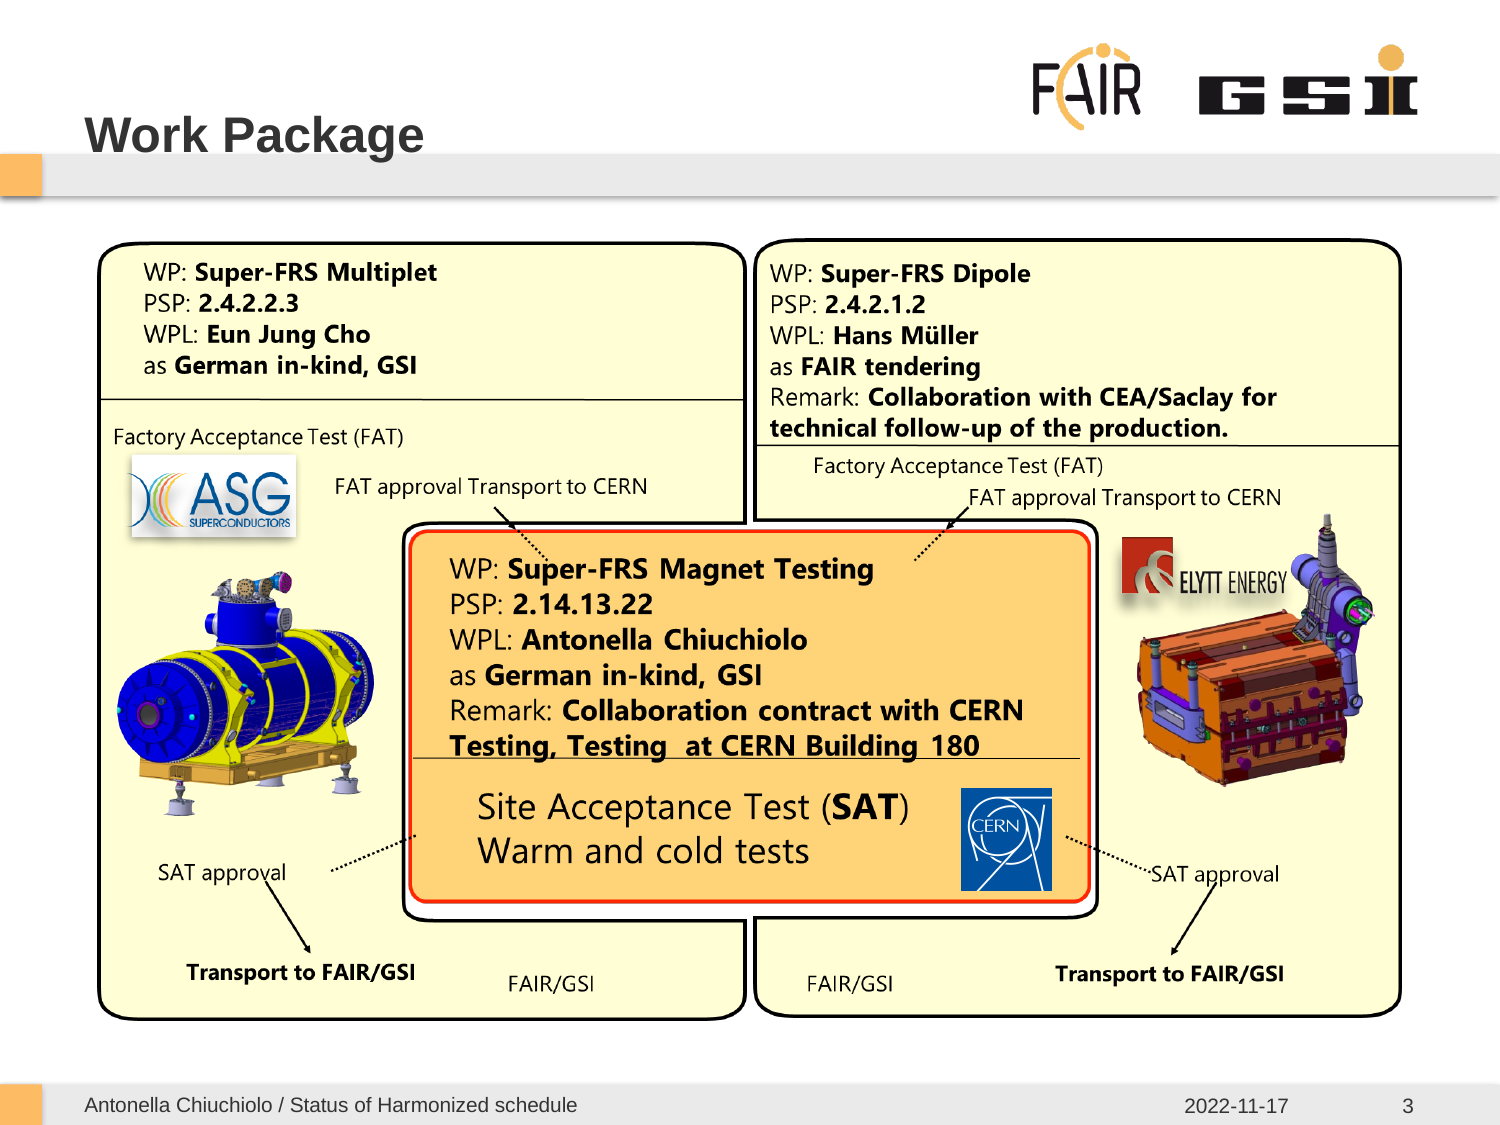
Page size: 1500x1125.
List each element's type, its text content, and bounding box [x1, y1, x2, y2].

picture [1121, 537, 1287, 595]
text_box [112, 454, 303, 538]
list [97, 237, 1403, 1021]
title Work Package [69, 40, 1033, 170]
slide_number 3 [1306, 1074, 1429, 1125]
picture [1033, 41, 1141, 132]
picture [1197, 42, 1419, 117]
footer Antonella Chiuchiolo / Status of Harmonized schedule [69, 1074, 1104, 1125]
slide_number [1104, 1074, 1304, 1125]
picture [961, 788, 1053, 892]
